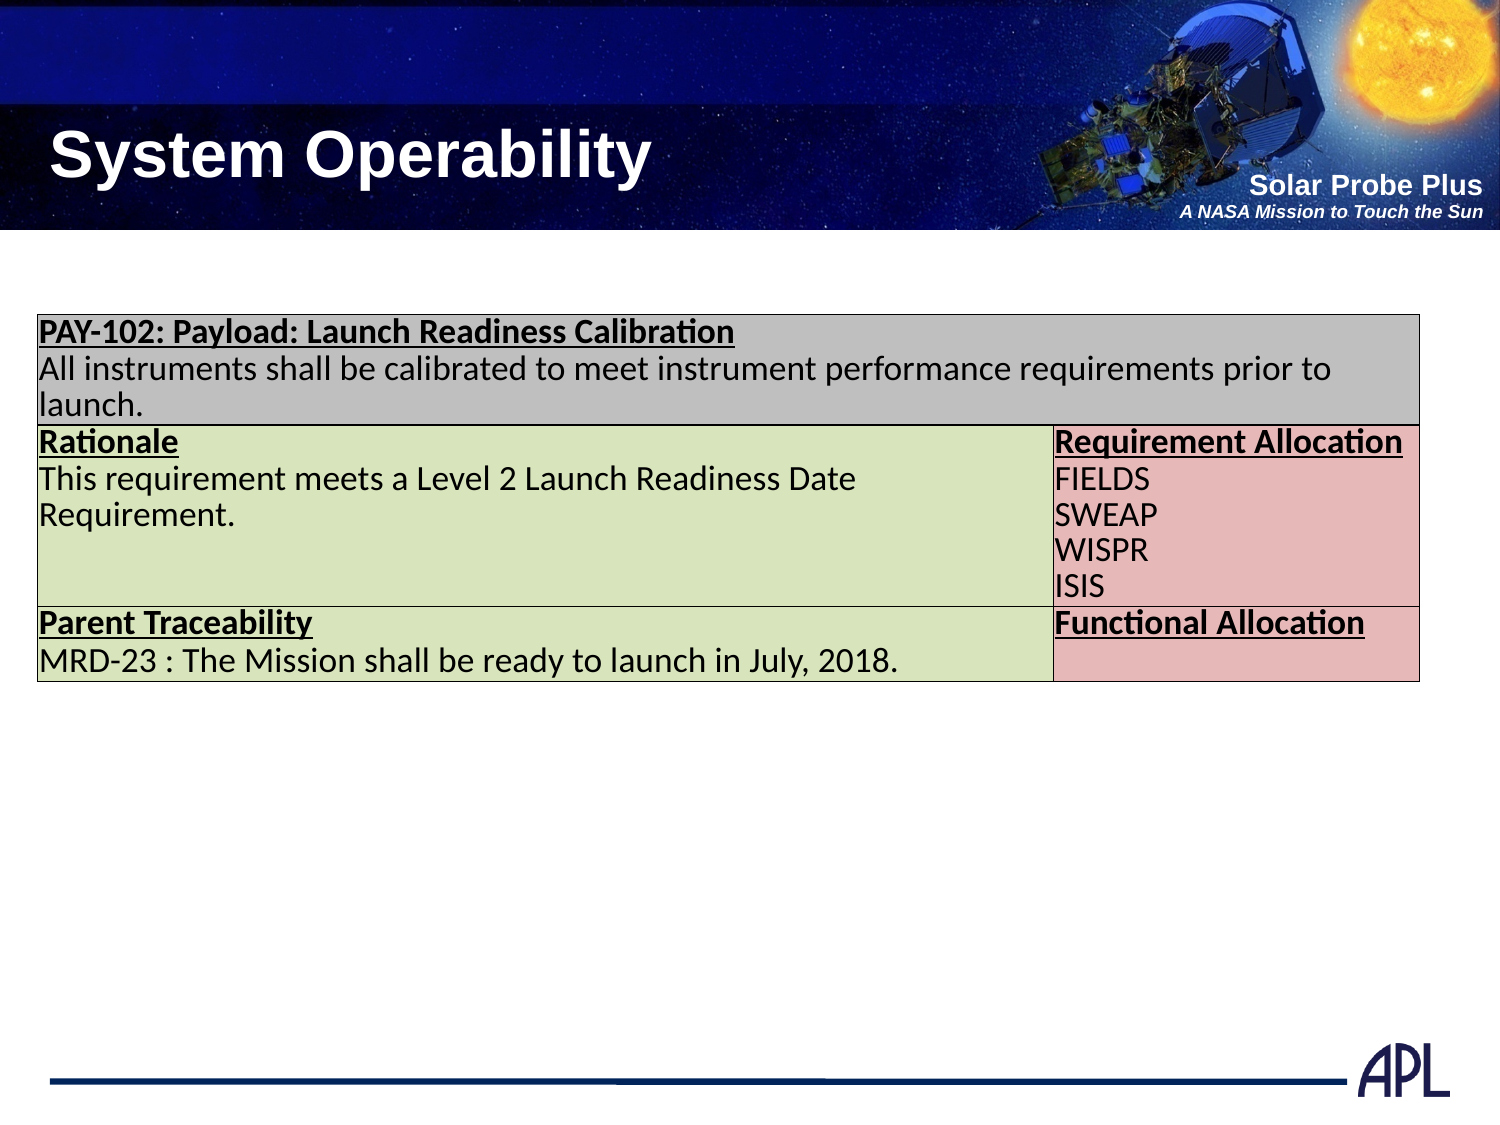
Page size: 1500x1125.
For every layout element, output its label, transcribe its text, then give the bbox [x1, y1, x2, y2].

table_cell Rationale [38, 426, 1053, 462]
table_cell This requirement meets a Level 2 Launch Readiness Date Requirement. [38, 462, 1053, 606]
table_cell [1054, 644, 1419, 681]
table_cell MRD-23 : The Mission shall be ready to launch in July, 2018. [38, 644, 1053, 681]
picture [0, 0, 1500, 230]
table_cell Requirement Allocation [1054, 426, 1419, 462]
table_header PAY-102: Payload: Launch Readiness Calibration [38, 315, 1419, 352]
table_cell Parent Traceability [38, 607, 1053, 644]
table_cell Functional Allocation [1054, 607, 1419, 644]
table_cell FIELDS SWEAP WISPR ISIS [1054, 462, 1419, 606]
table_cell All instruments shall be calibrated to meet instrument performance requirements prior to launch. [38, 352, 1419, 424]
title System Operability [49, 0, 1133, 192]
picture [1358, 1043, 1450, 1097]
